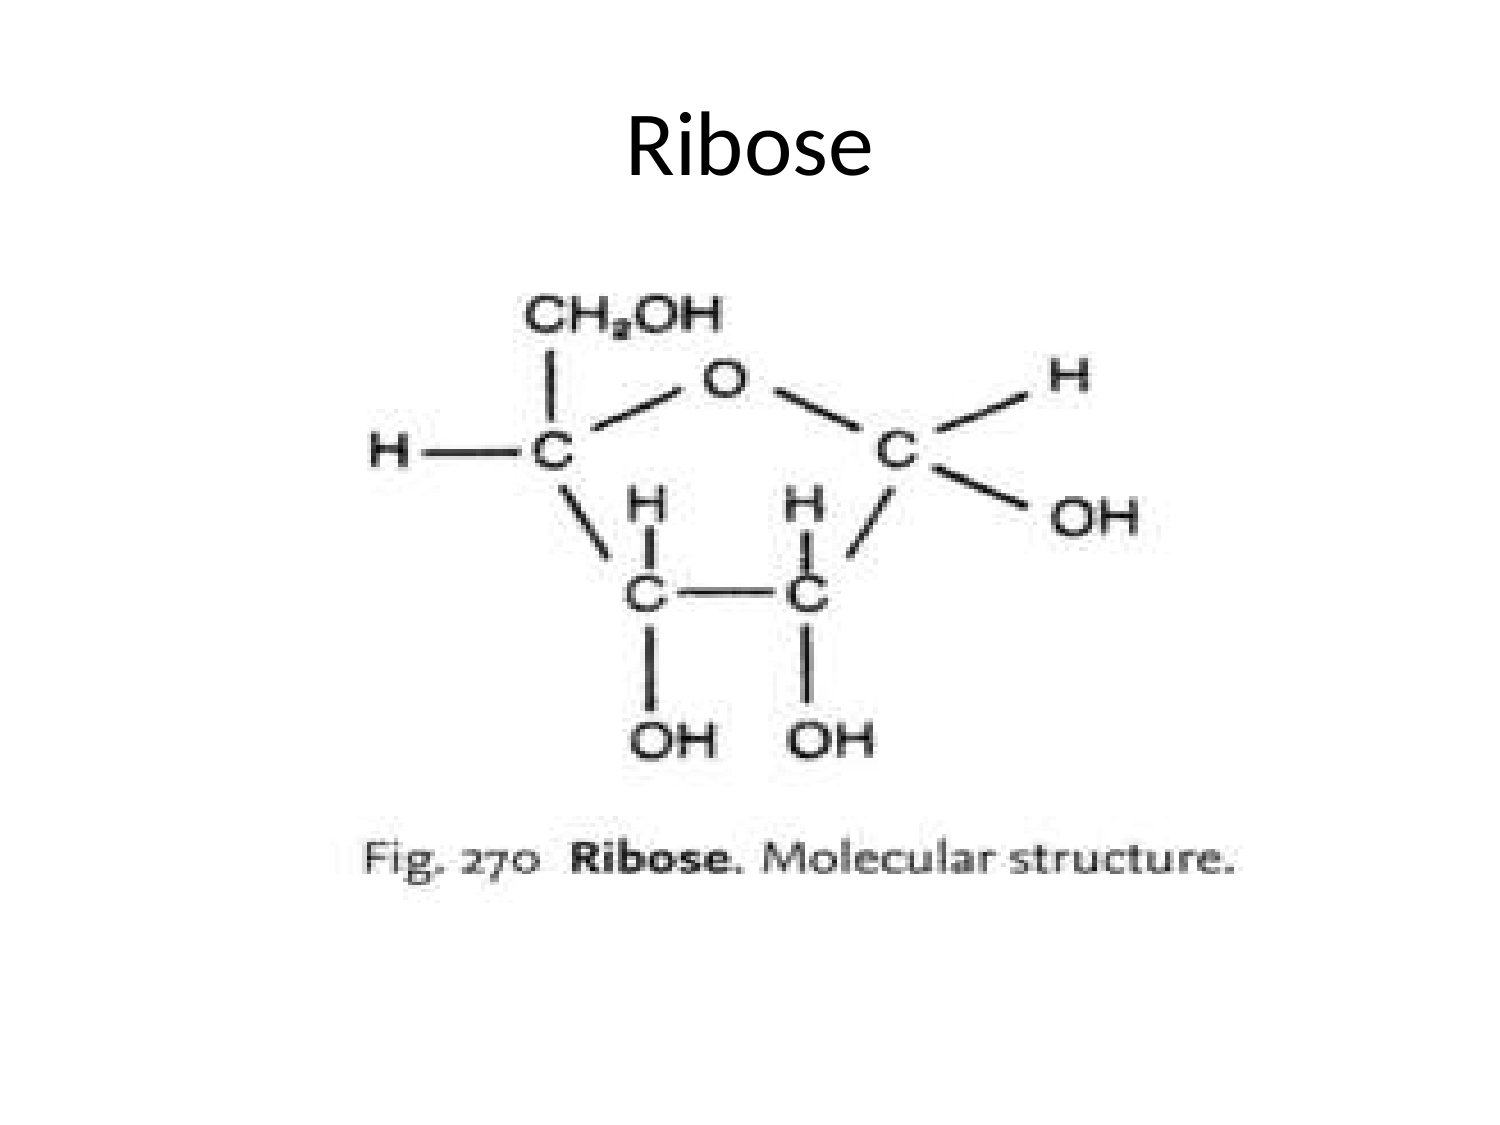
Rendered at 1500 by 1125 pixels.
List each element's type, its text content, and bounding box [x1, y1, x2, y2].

picture [220, 263, 1363, 922]
title Ribose [75, 45, 1425, 233]
